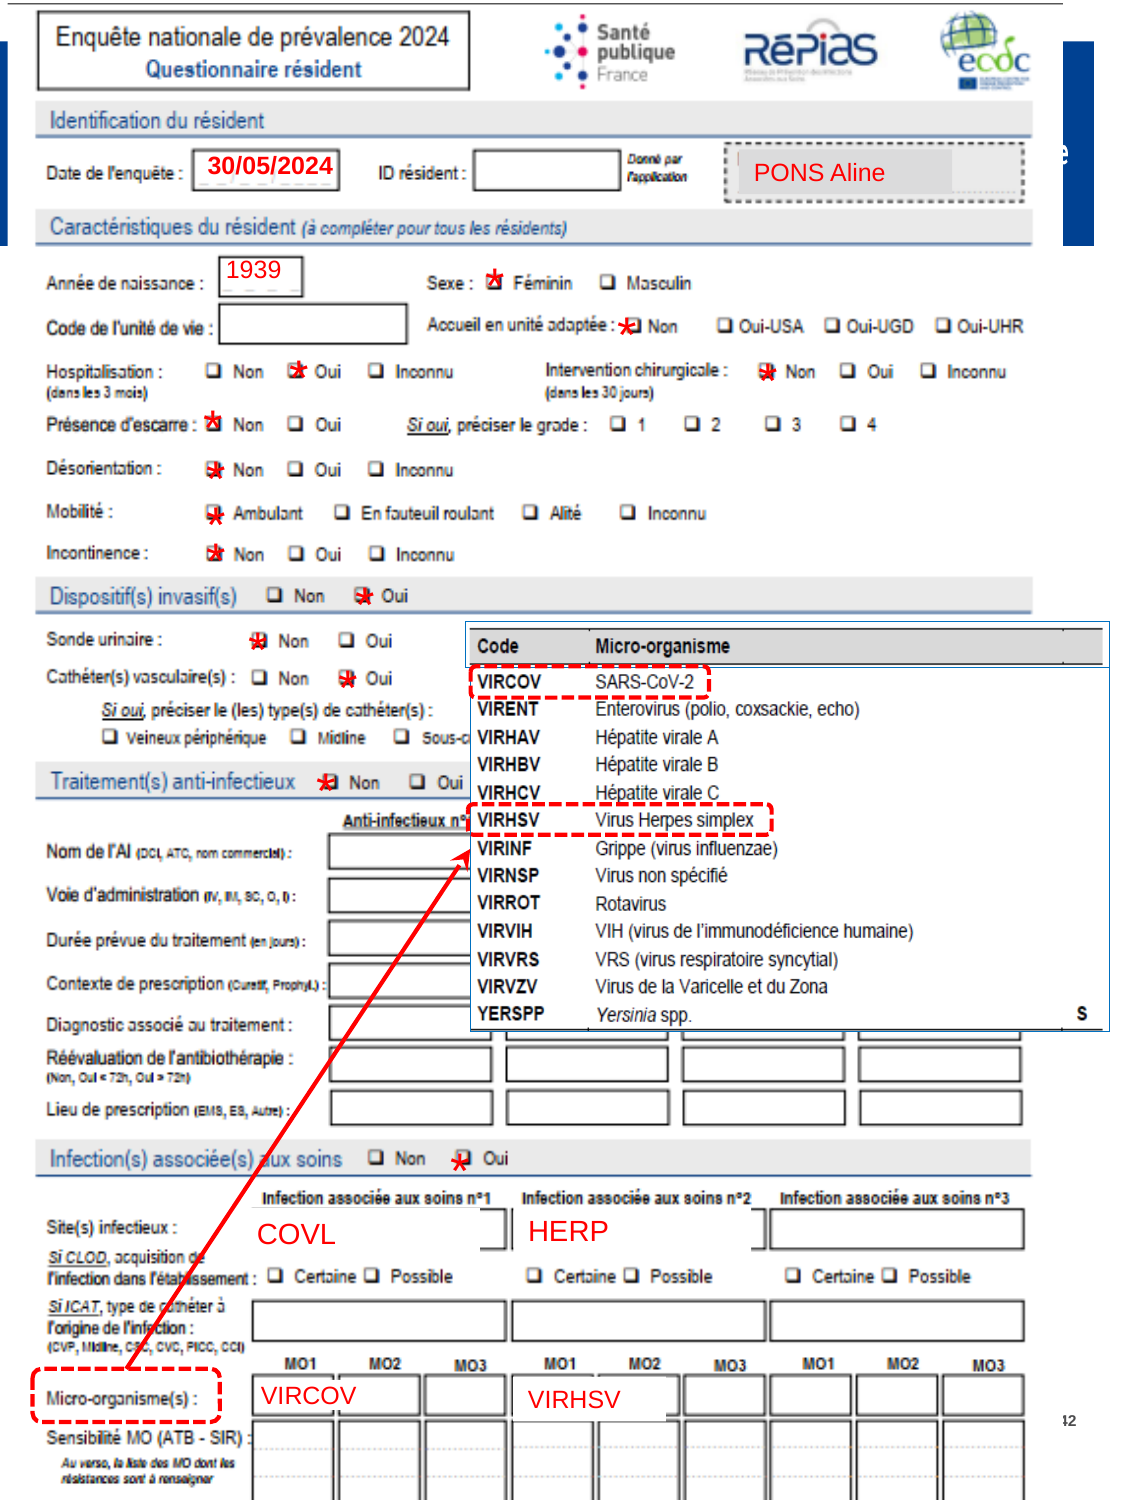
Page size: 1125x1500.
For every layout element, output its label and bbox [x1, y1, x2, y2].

picture [7, 3, 1068, 1500]
text_box [125, 848, 471, 1370]
text_box [465, 621, 1110, 1032]
